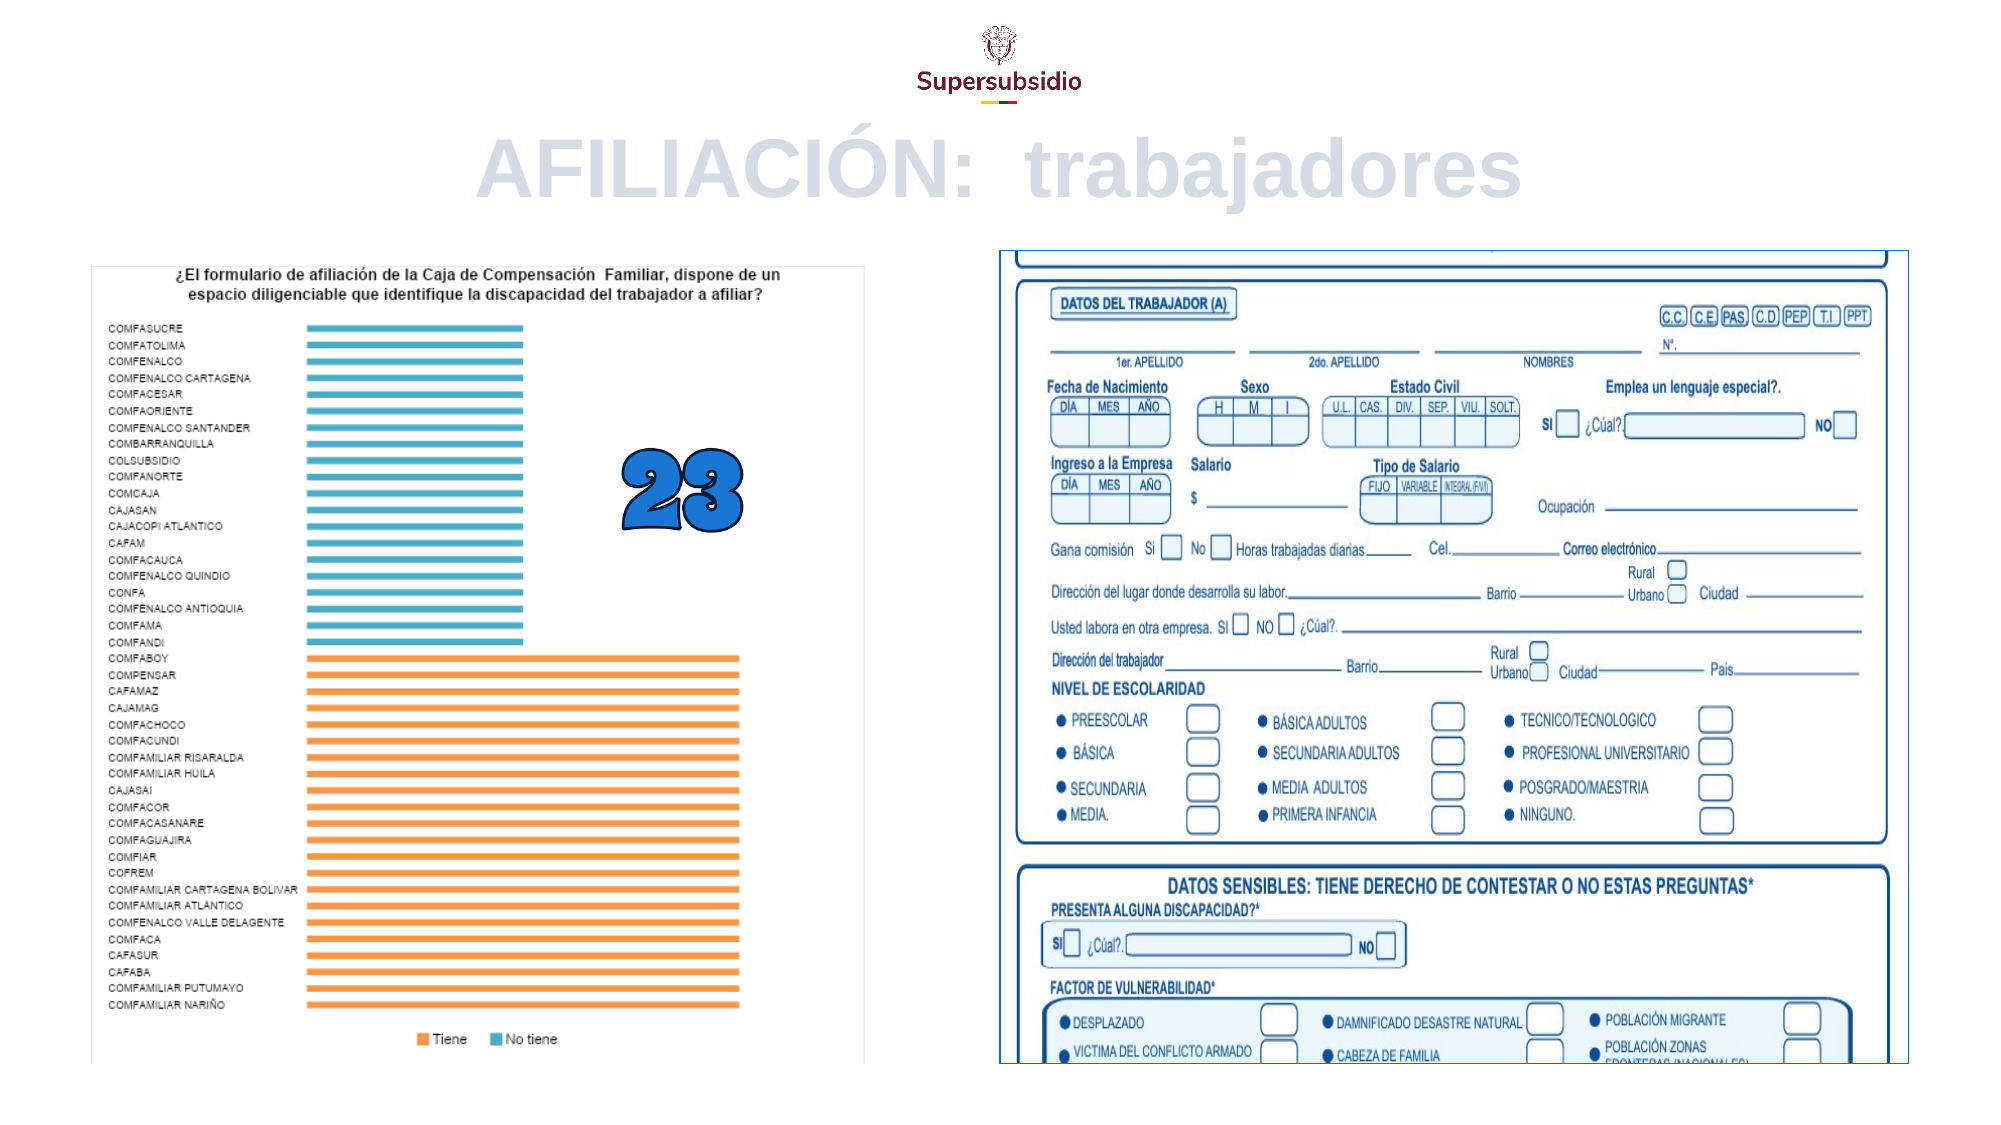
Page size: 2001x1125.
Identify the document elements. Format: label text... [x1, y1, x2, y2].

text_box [999, 250, 1909, 1064]
picture [91, 266, 865, 1064]
text_box AFILIACIÓN: trabajadores [459, 106, 1540, 222]
picture [917, 26, 1081, 104]
